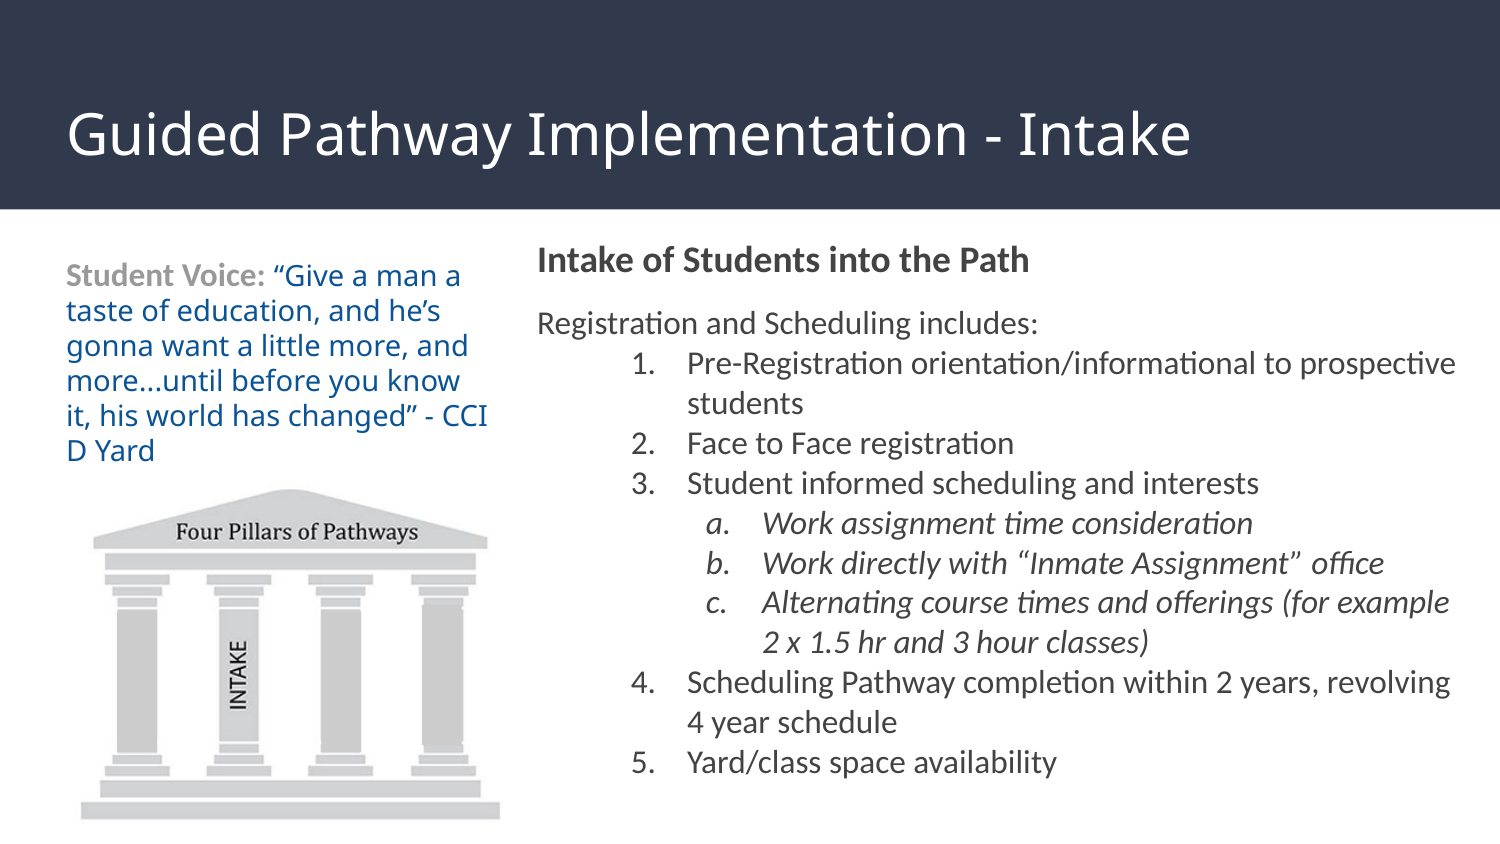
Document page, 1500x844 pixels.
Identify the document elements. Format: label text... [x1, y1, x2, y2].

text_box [32, 445, 548, 825]
list Intake of Students into the Path Registration and Scheduling includes: Pre-Registration orientation/informational to prospective students Face to Face registration Student informed scheduling and interests Work assignment time consideration Work directly with “Inmate Assignment” office Alternating course times and offerings (for example 2 x 1.5 hr and 3 hour classes) Scheduling Pathway completion within 2 years, revolving 4 year schedule Yard/class space availability [522, 220, 1483, 824]
text_box Student Voice: “Give a man a taste of education, and he’s gonna want a little more, and more...until before you know it, his world has changed” - CCI D Yard [51, 237, 508, 444]
title Guided Pathway Implementation - Intake [51, 82, 1449, 185]
